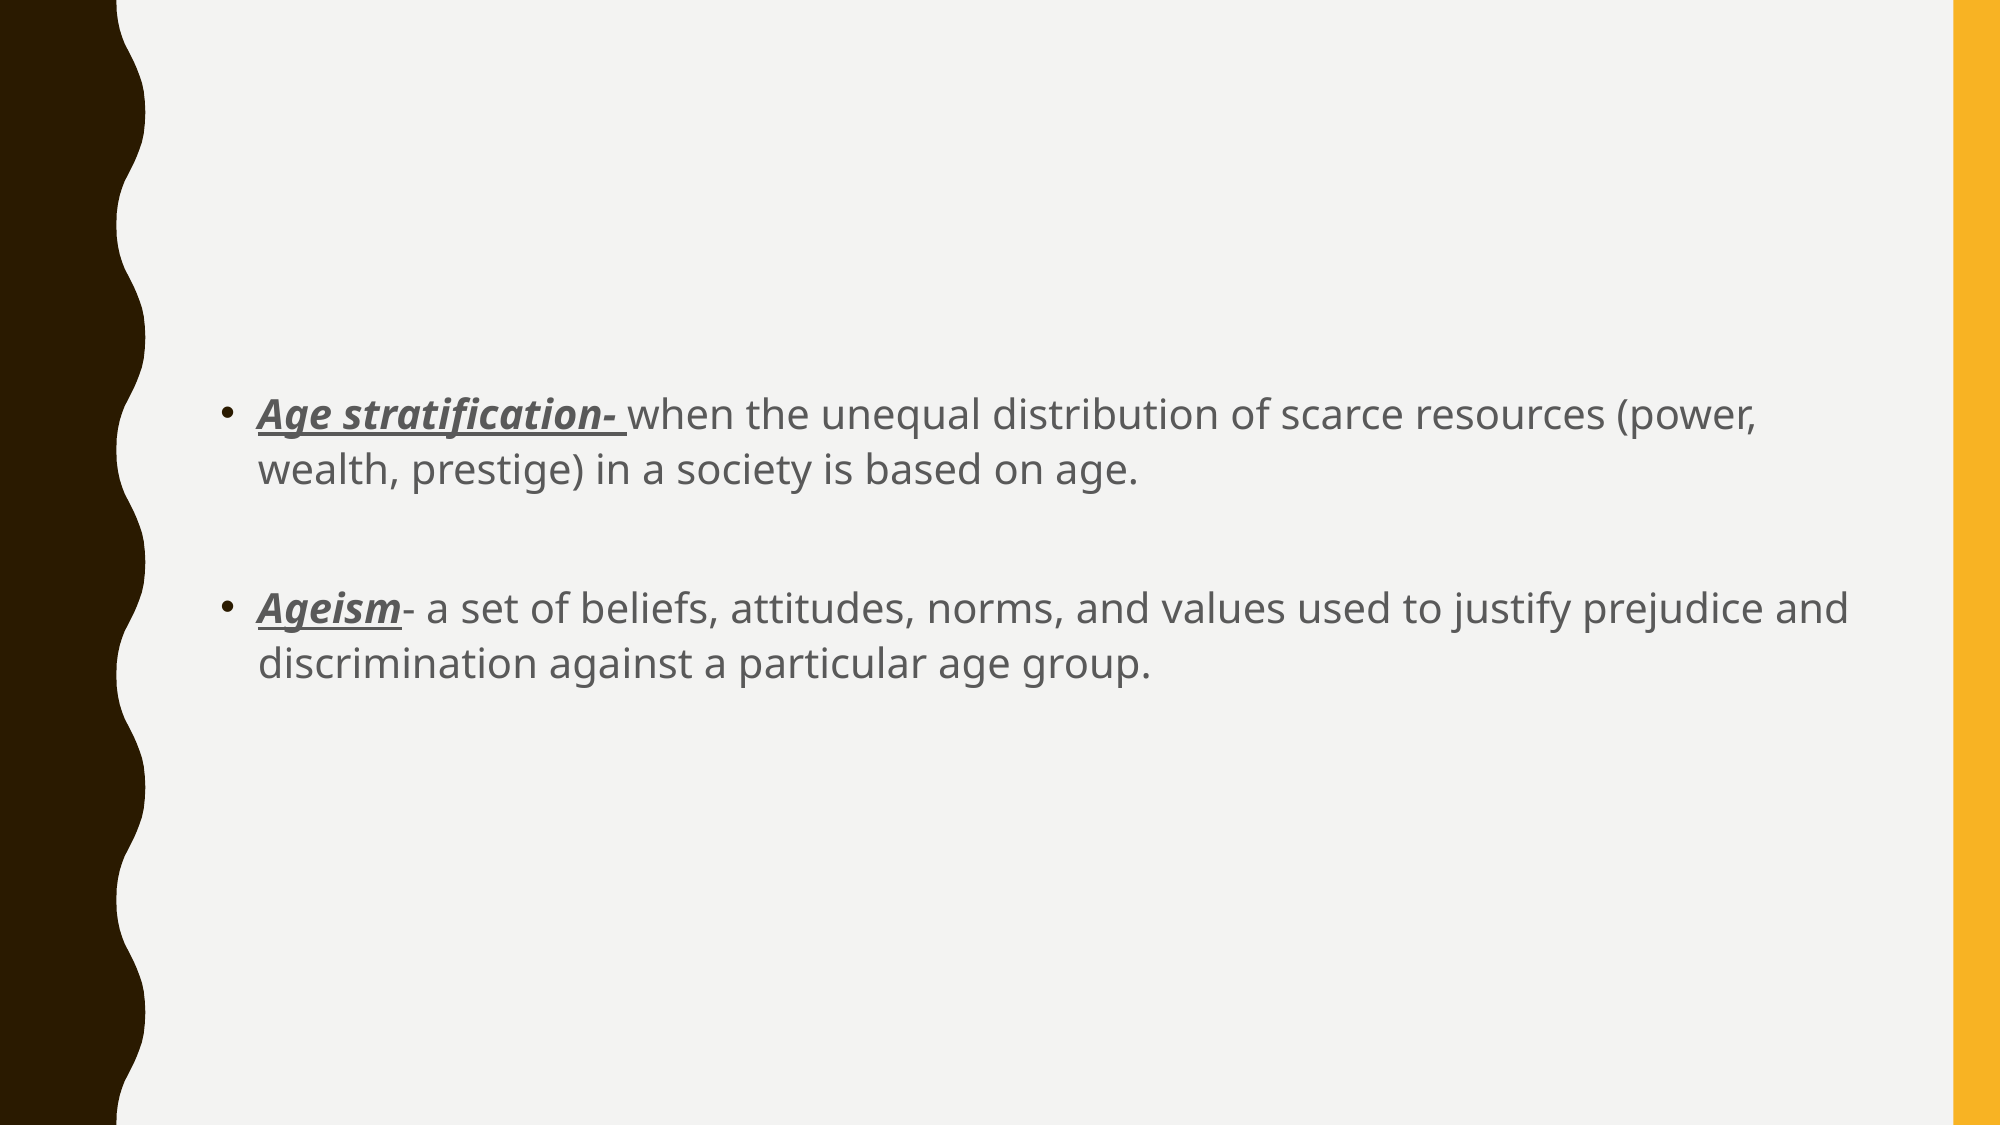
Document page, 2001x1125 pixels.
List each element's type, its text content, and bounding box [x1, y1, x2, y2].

list Age stratification- when the unequal distribution of scarce resources (power, wealth, prestige) in a society is based on age. Ageism- a set of beliefs, attitudes, norms, and values used to justify prejudice and discrimination against a particular age group. [205, 375, 1875, 965]
